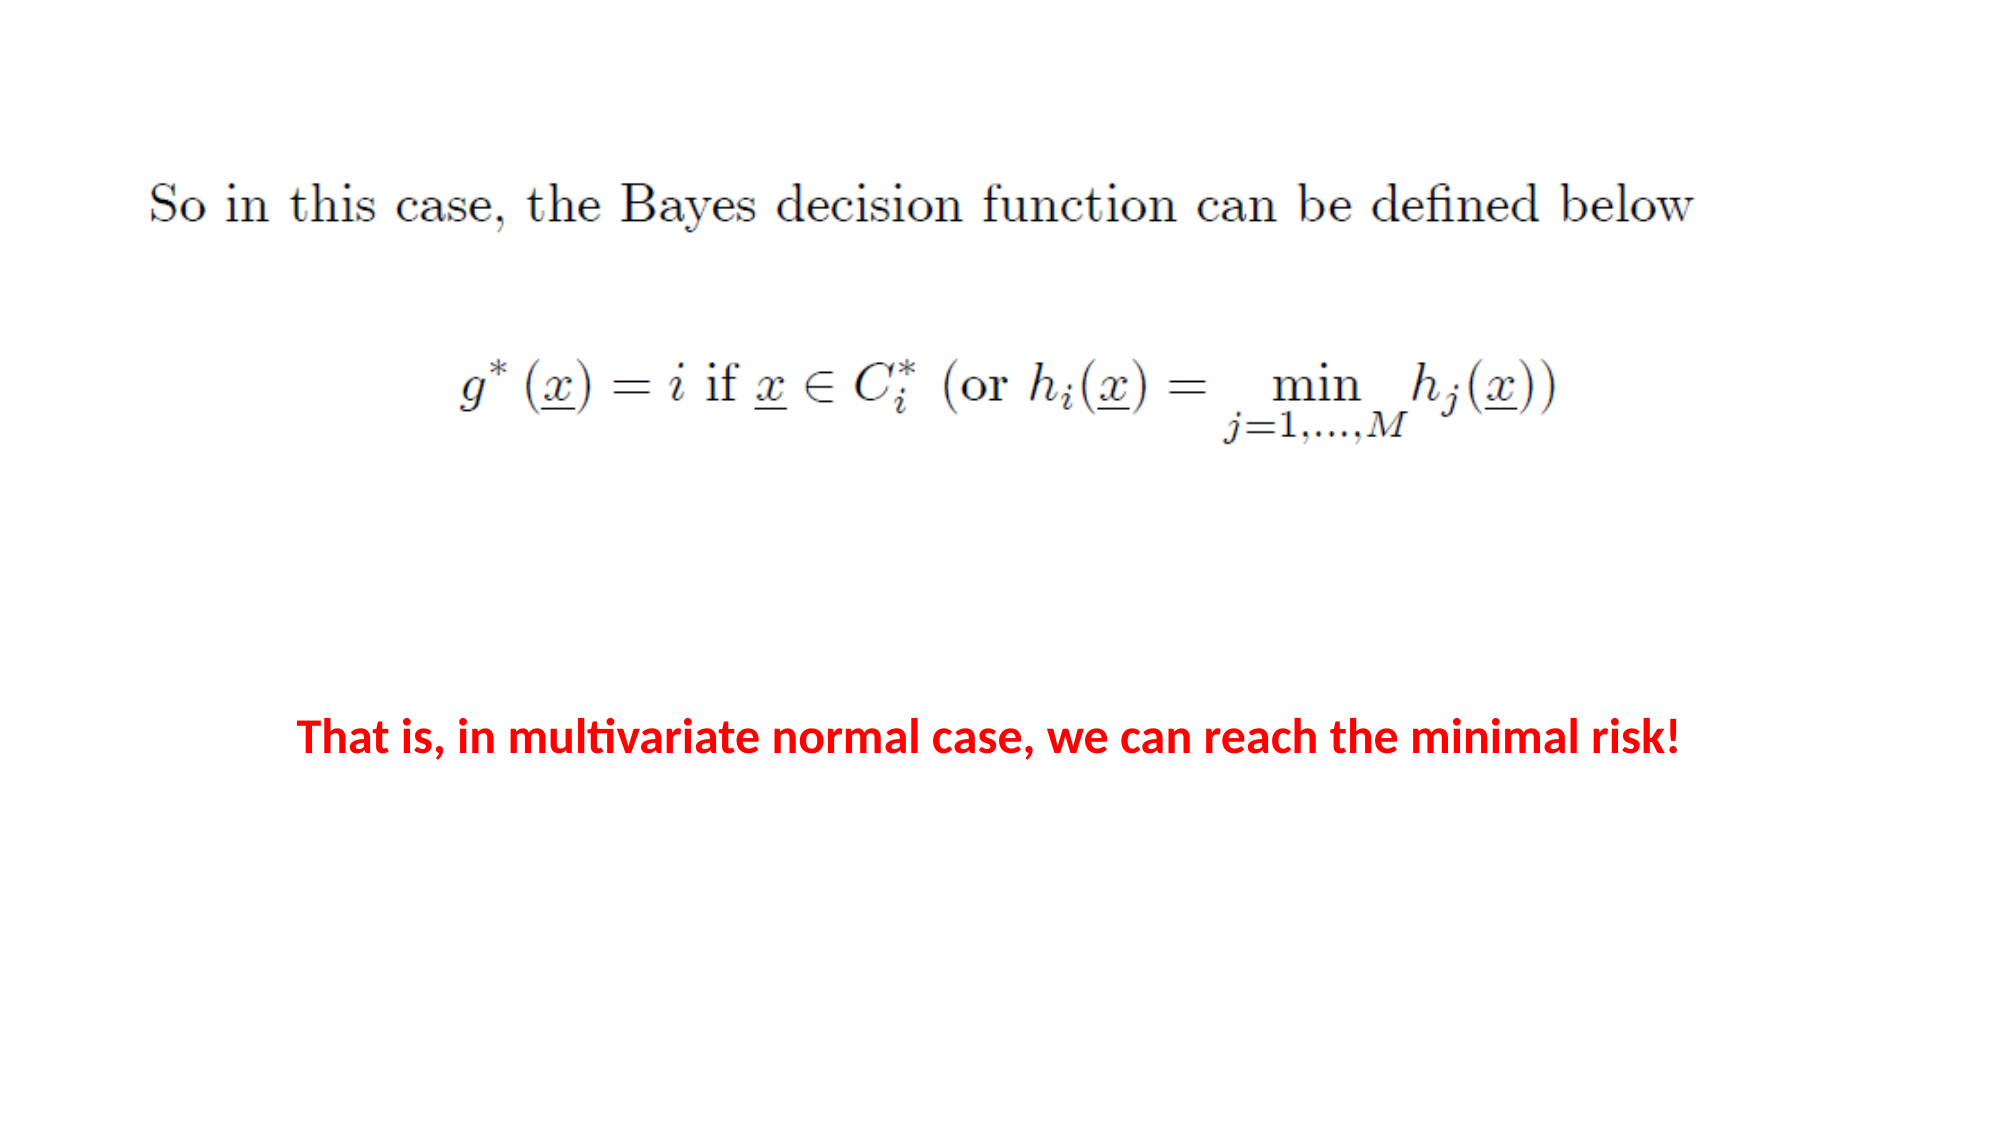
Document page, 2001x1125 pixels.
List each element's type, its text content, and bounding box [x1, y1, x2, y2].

picture [109, 162, 1836, 493]
text_box That is, in multivariate normal case, we can reach the minimal risk! [281, 696, 1698, 772]
